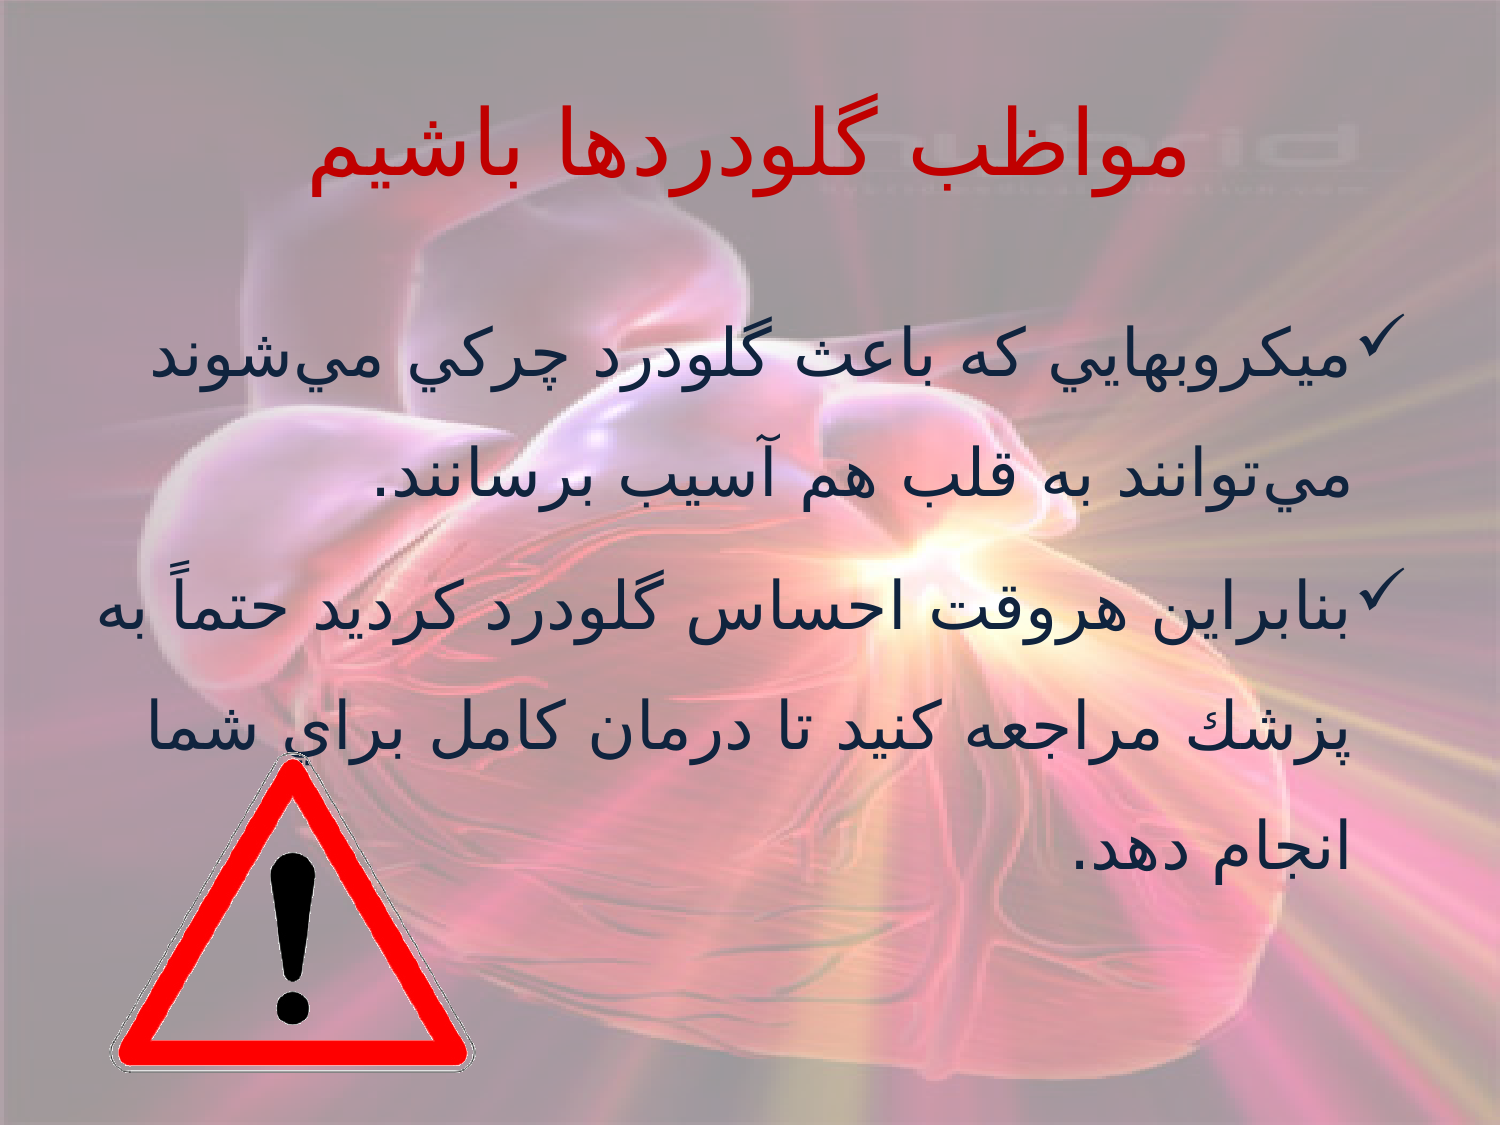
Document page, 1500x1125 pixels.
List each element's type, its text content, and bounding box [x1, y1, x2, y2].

picture [105, 726, 481, 1099]
title مواظب گلودردها باشيم [75, 45, 1425, 233]
list ميكروبهايي كه باعث گلودرد چركي مي‌شوند مي‌توانند به قلب هم آسيب برسانند. بنابراين هروقت احساس گلودرد كرديد حتماً به پزشك مراجعه كنيد تا درمان كامل براي شما انجام دهد. [75, 262, 1425, 1005]
